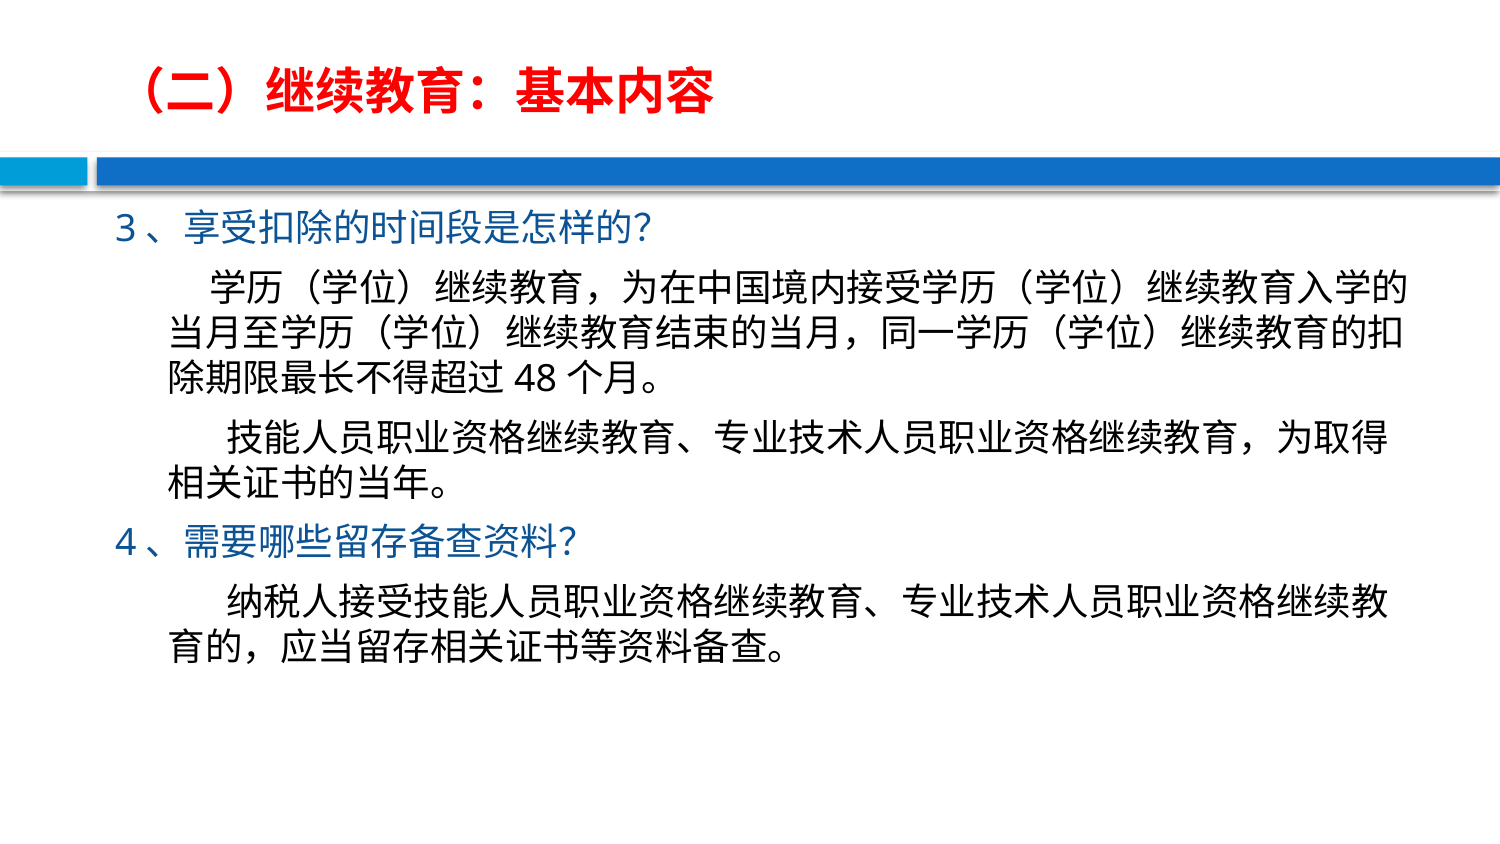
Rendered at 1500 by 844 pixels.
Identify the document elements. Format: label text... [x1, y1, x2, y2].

title （二）继续教育：基本内容 [100, 28, 1438, 150]
list 3、享受扣除的时间段是怎样的？ 学历（学位）继续教育，为在中国境内接受学历（学位）继续教育入学的当月至学历（学位）继续教育结束的当月，同一学历（学位）继续教育的扣除期限最长不得超过48个月。 技能人员职业资格继续教育、专业技术人员职业资格继续教育，为取得相关证书的当年。 4、需要哪些留存备查资料？ 纳税人接受技能人员职业资格继续教育、专业技术人员职业资格继续教育的，应当留存相关证书等资料备查。 [100, 196, 1438, 750]
